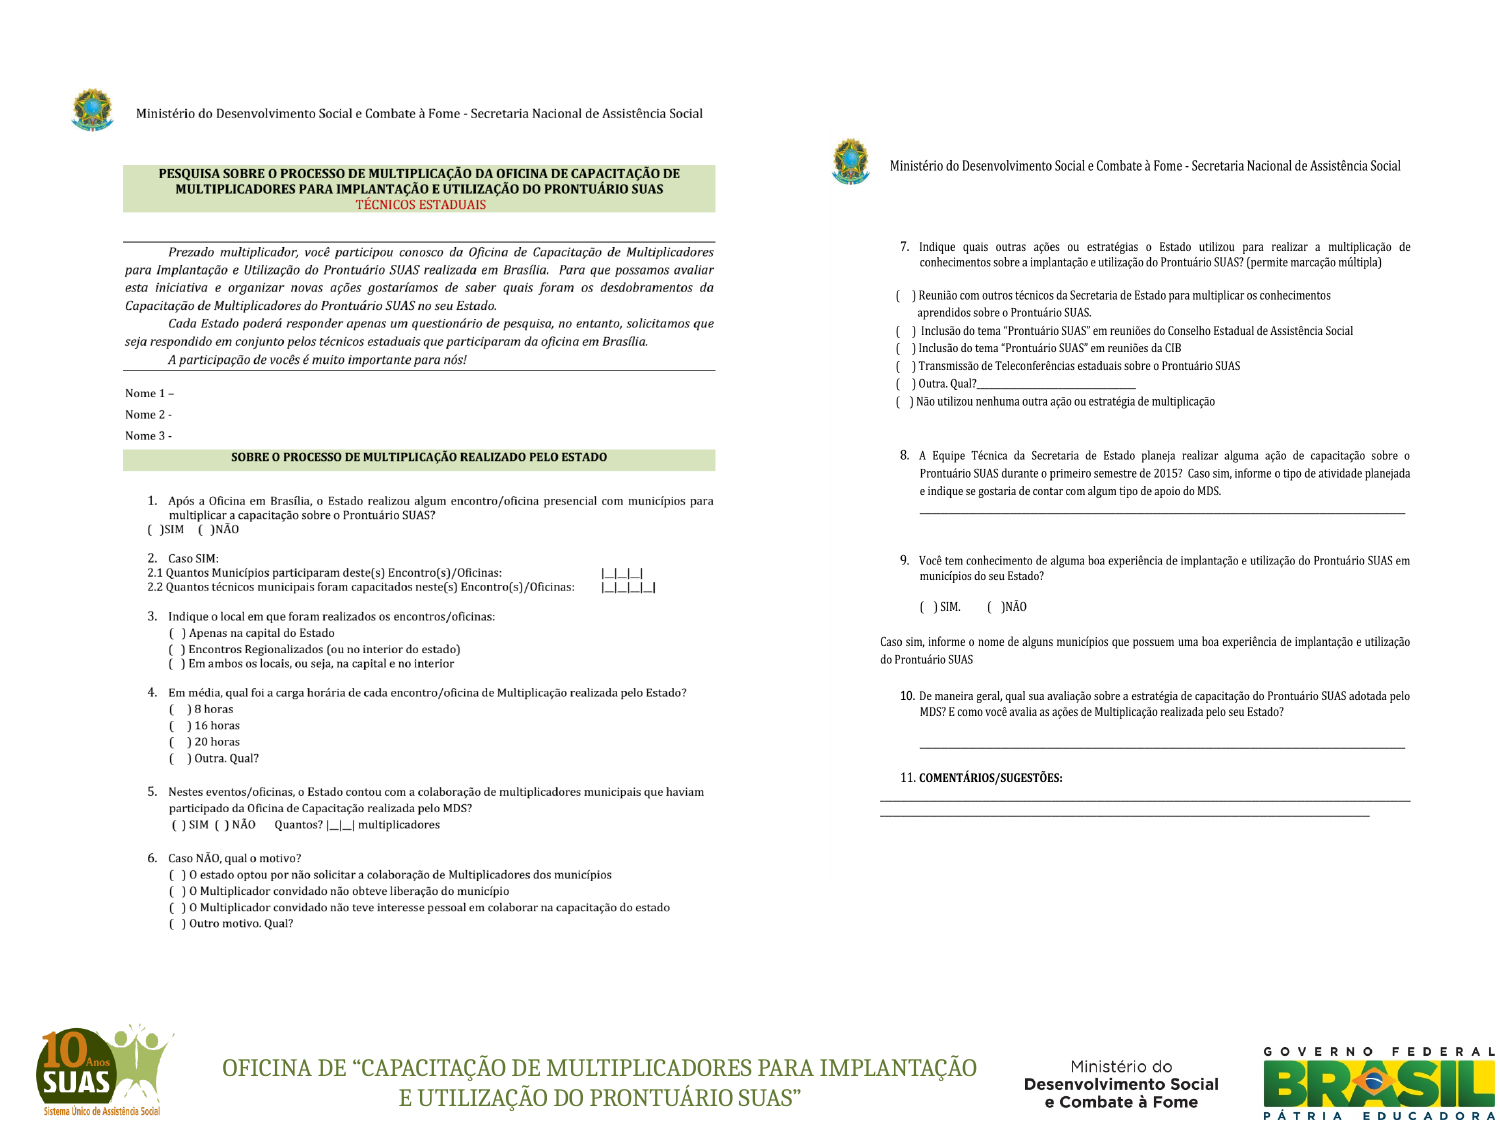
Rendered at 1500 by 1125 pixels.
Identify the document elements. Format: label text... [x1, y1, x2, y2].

picture [29, 1018, 181, 1120]
text_box OFICINA DE “CAPACITAÇÃO DE MULTIPLICADORES PARA IMPLANTAÇÃO E UTILIZAÇÃO DO PRONTUÁRIO SUAS” [200, 1037, 1001, 1125]
picture [824, 124, 1451, 886]
picture [62, 74, 751, 988]
picture [1025, 1047, 1495, 1120]
